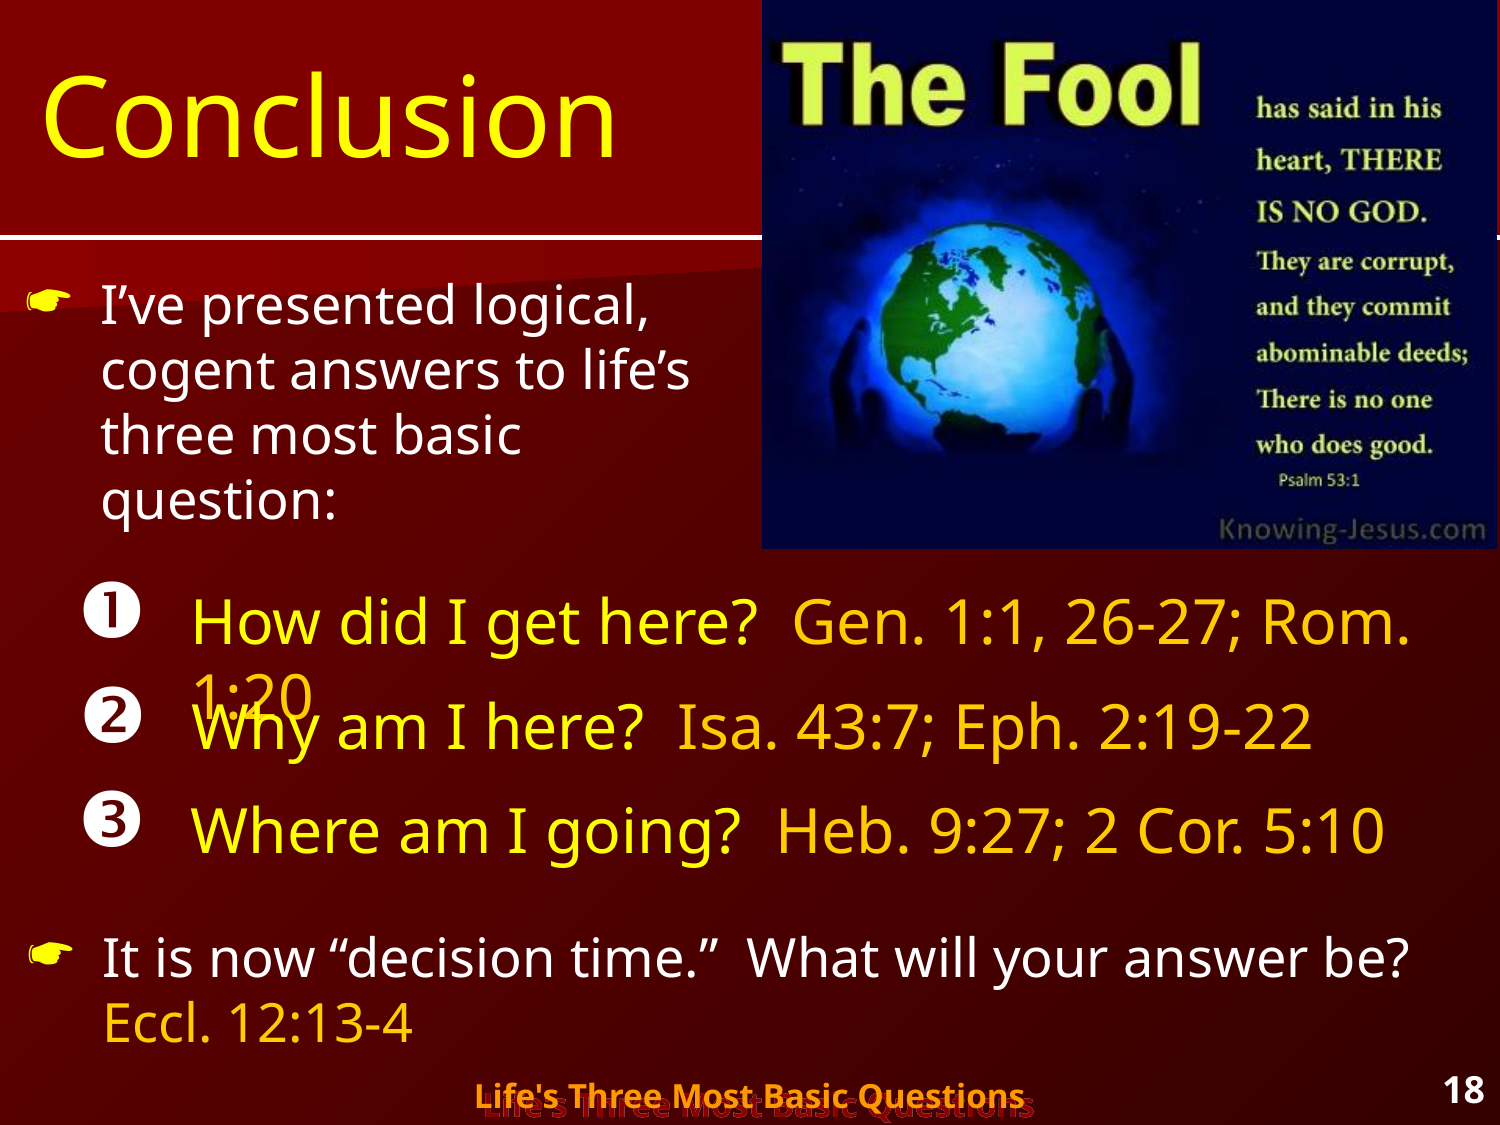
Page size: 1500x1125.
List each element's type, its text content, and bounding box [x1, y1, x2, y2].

text_box Why am I here? Isa. 43:7; Eph. 2:19-22 [64, 679, 1488, 770]
slide_number 18 [1387, 1050, 1500, 1125]
text_box Life's Three Most Basic Questions [425, 1065, 1075, 1125]
text_box It is now “decision time.” What will your answer be? Eccl. 12:13-4 [12, 916, 1488, 1061]
text_box [0, 0, 762, 235]
picture [762, 0, 1497, 549]
text_box Where am I going? Heb. 9:27; 2 Cor. 5:10 [62, 784, 1434, 874]
text_box How did I get here? Gen. 1:1, 26-27; Rom. 1:20 [62, 574, 1488, 740]
text_box Conclusion [24, 37, 762, 188]
text_box I’ve presented logical, cogent answers to life’s three most basic question: [10, 262, 762, 538]
